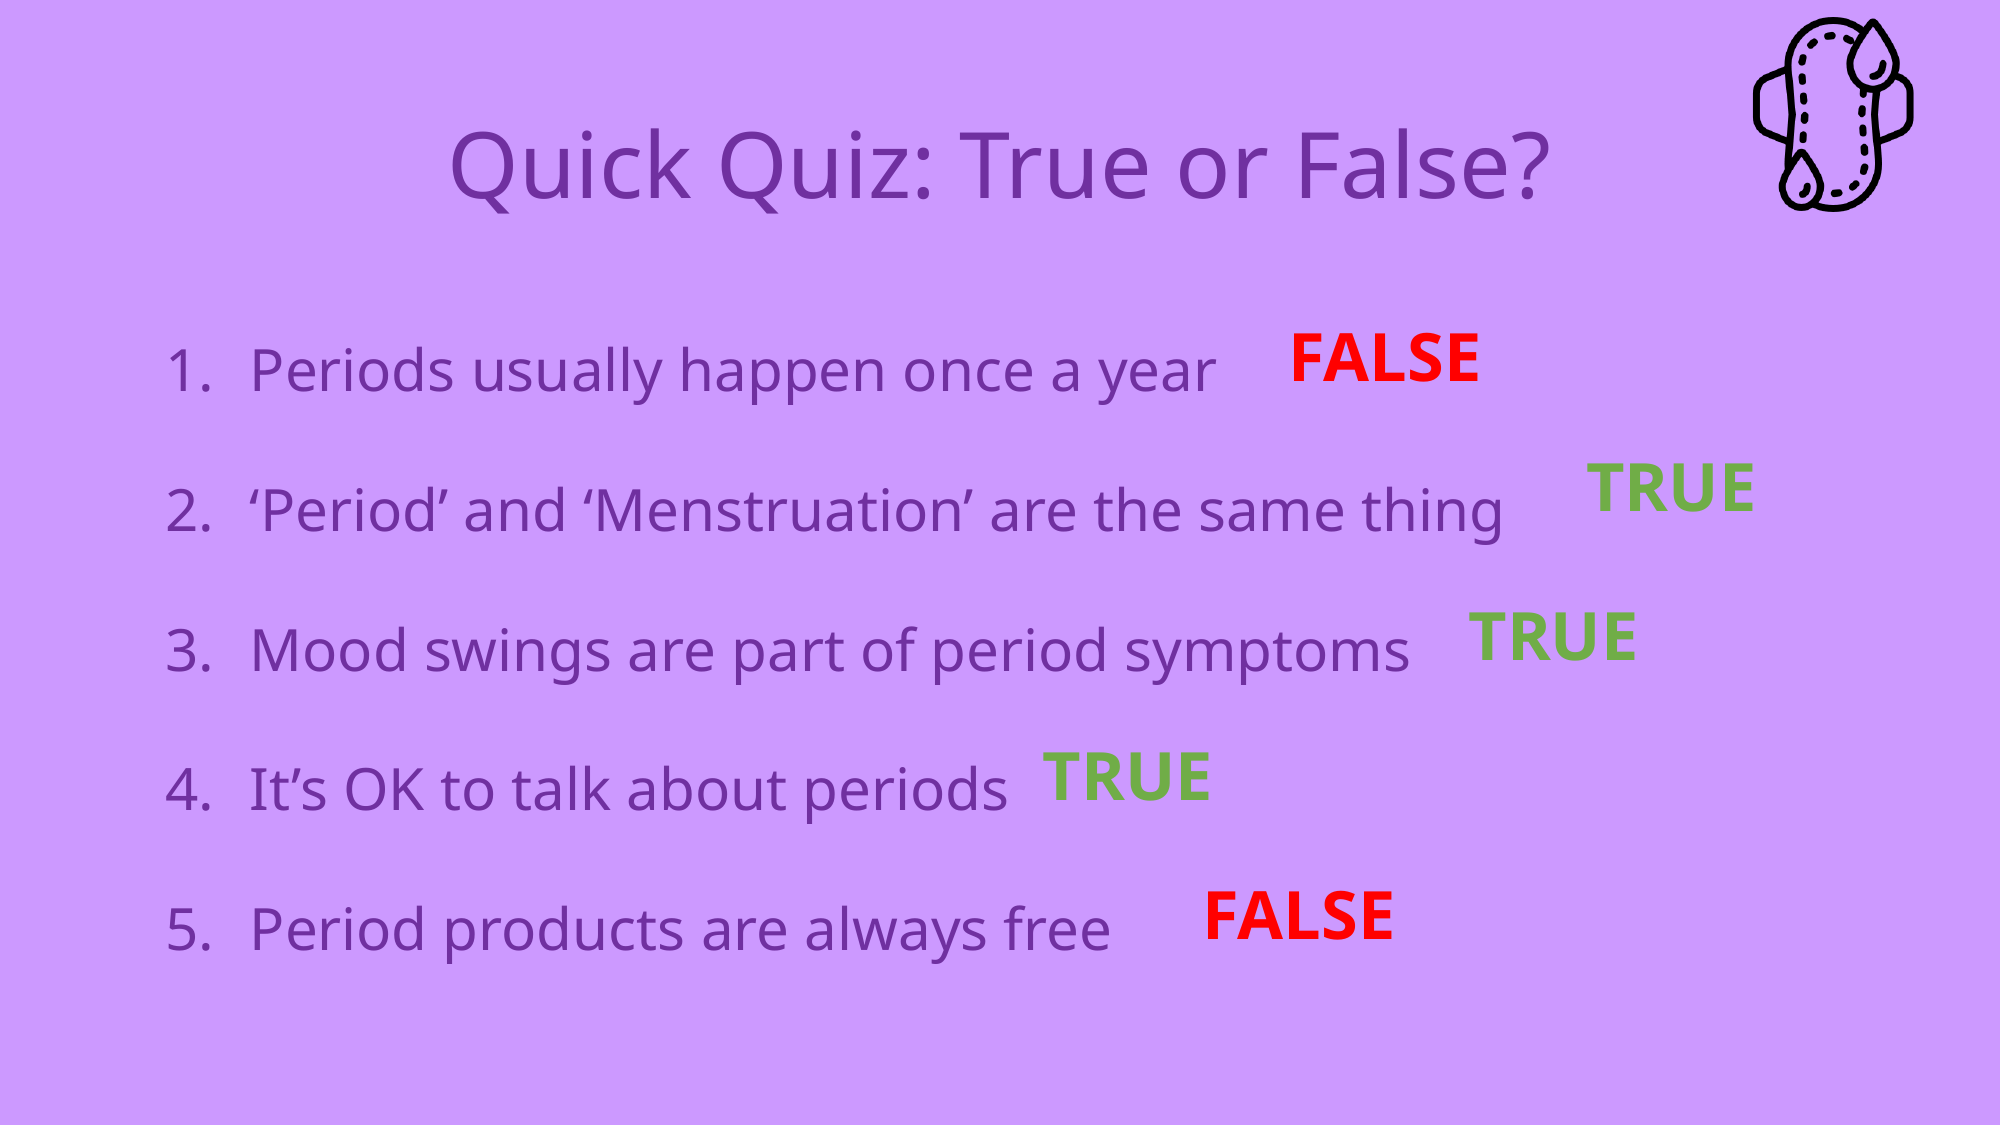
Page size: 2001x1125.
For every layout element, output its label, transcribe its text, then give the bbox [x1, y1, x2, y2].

text_box FALSE [1273, 306, 1726, 402]
title Quick Quiz: True or False? [137, 59, 1863, 278]
list Periods usually happen once a year ‘Period’ and ‘Menstruation’ are the same thing Mood swings are part of period symptoms It’s OK to talk about periods Period products are always free [150, 277, 1876, 1012]
text_box TRUE [1571, 437, 2000, 533]
picture [1714, 0, 1952, 253]
text_box FALSE [1187, 865, 1640, 961]
text_box TRUE [1027, 726, 1480, 821]
text_box TRUE [1453, 586, 1906, 681]
